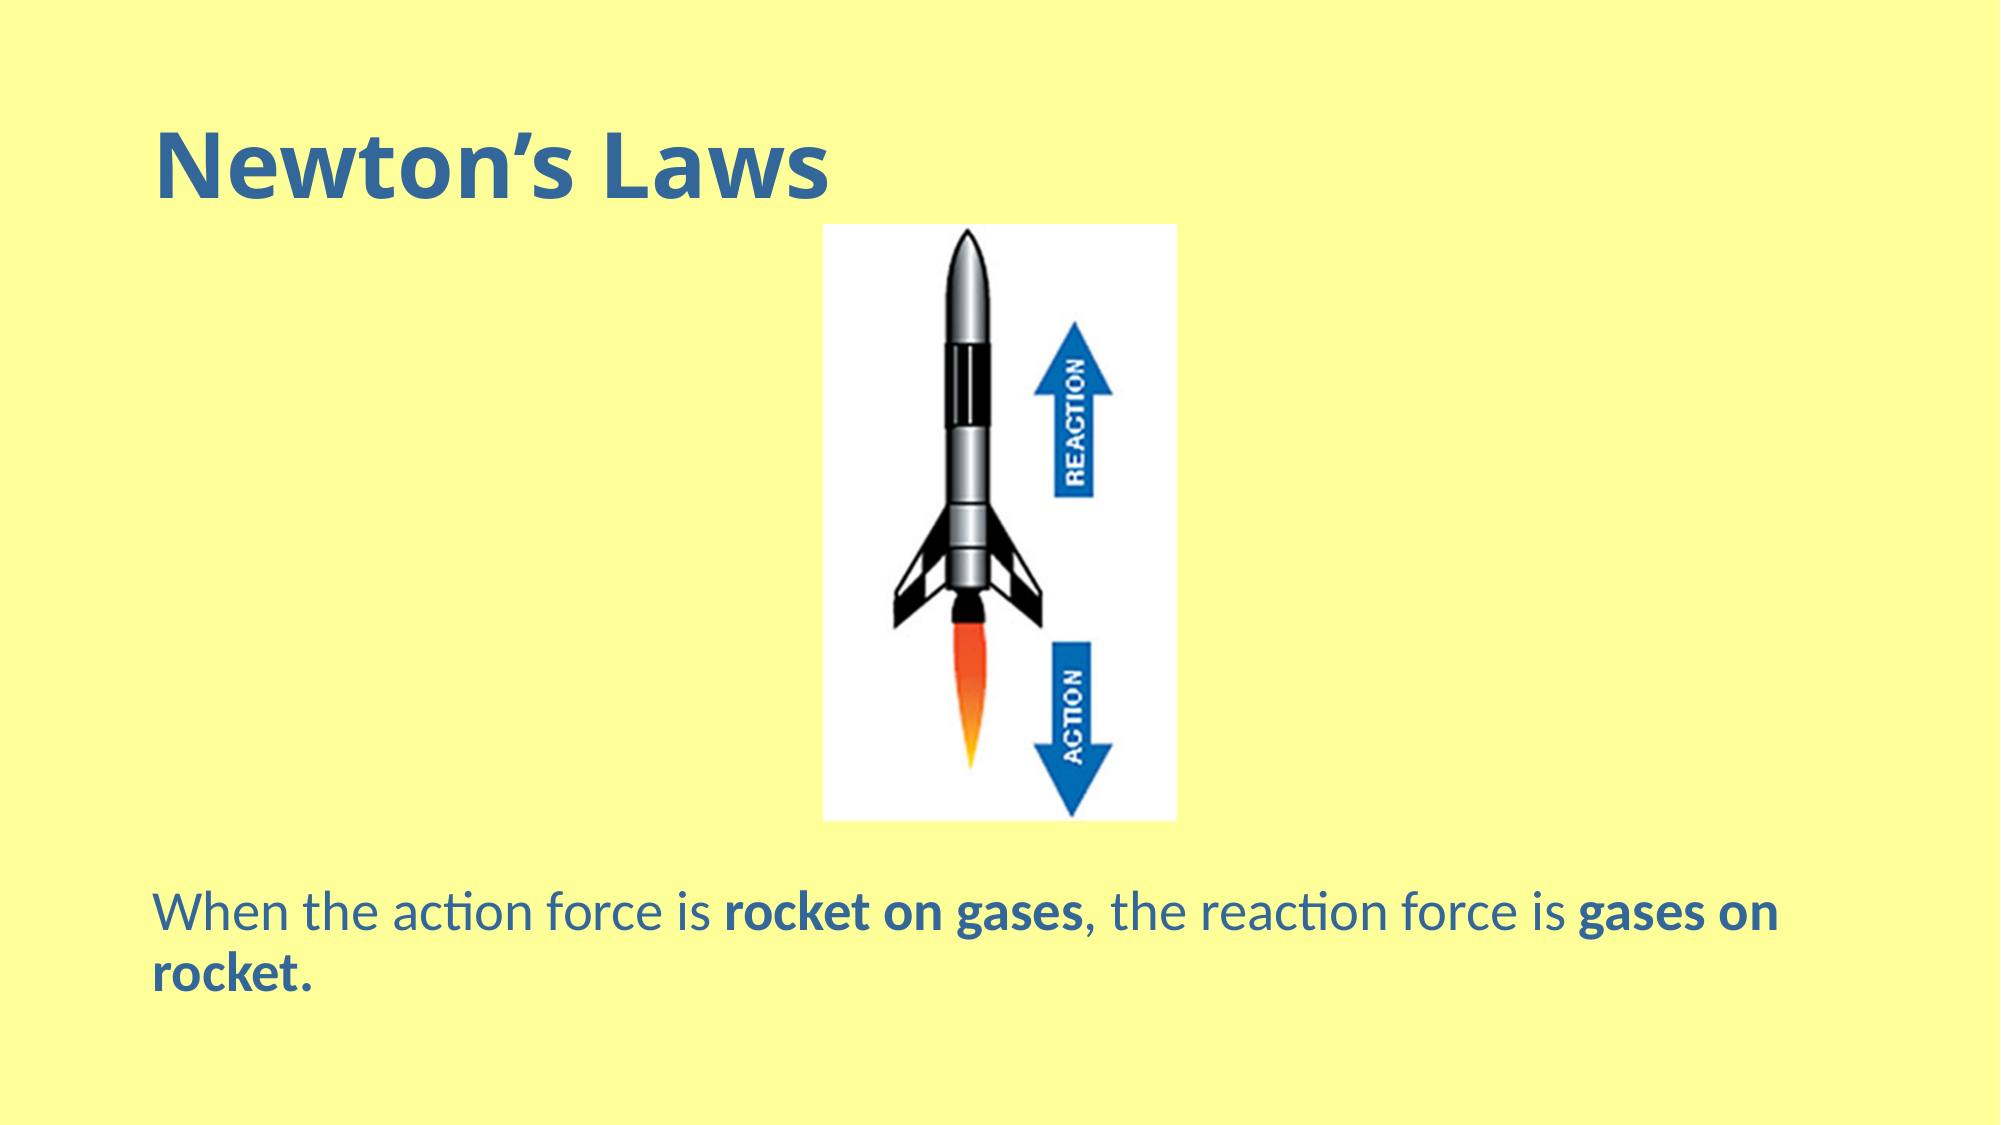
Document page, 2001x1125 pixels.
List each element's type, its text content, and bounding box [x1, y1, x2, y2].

picture [823, 224, 1177, 821]
list When the action force is rocket on gases, the reaction force is gases on rocket. [137, 299, 1863, 1014]
title Newton’s Laws [137, 59, 1863, 278]
